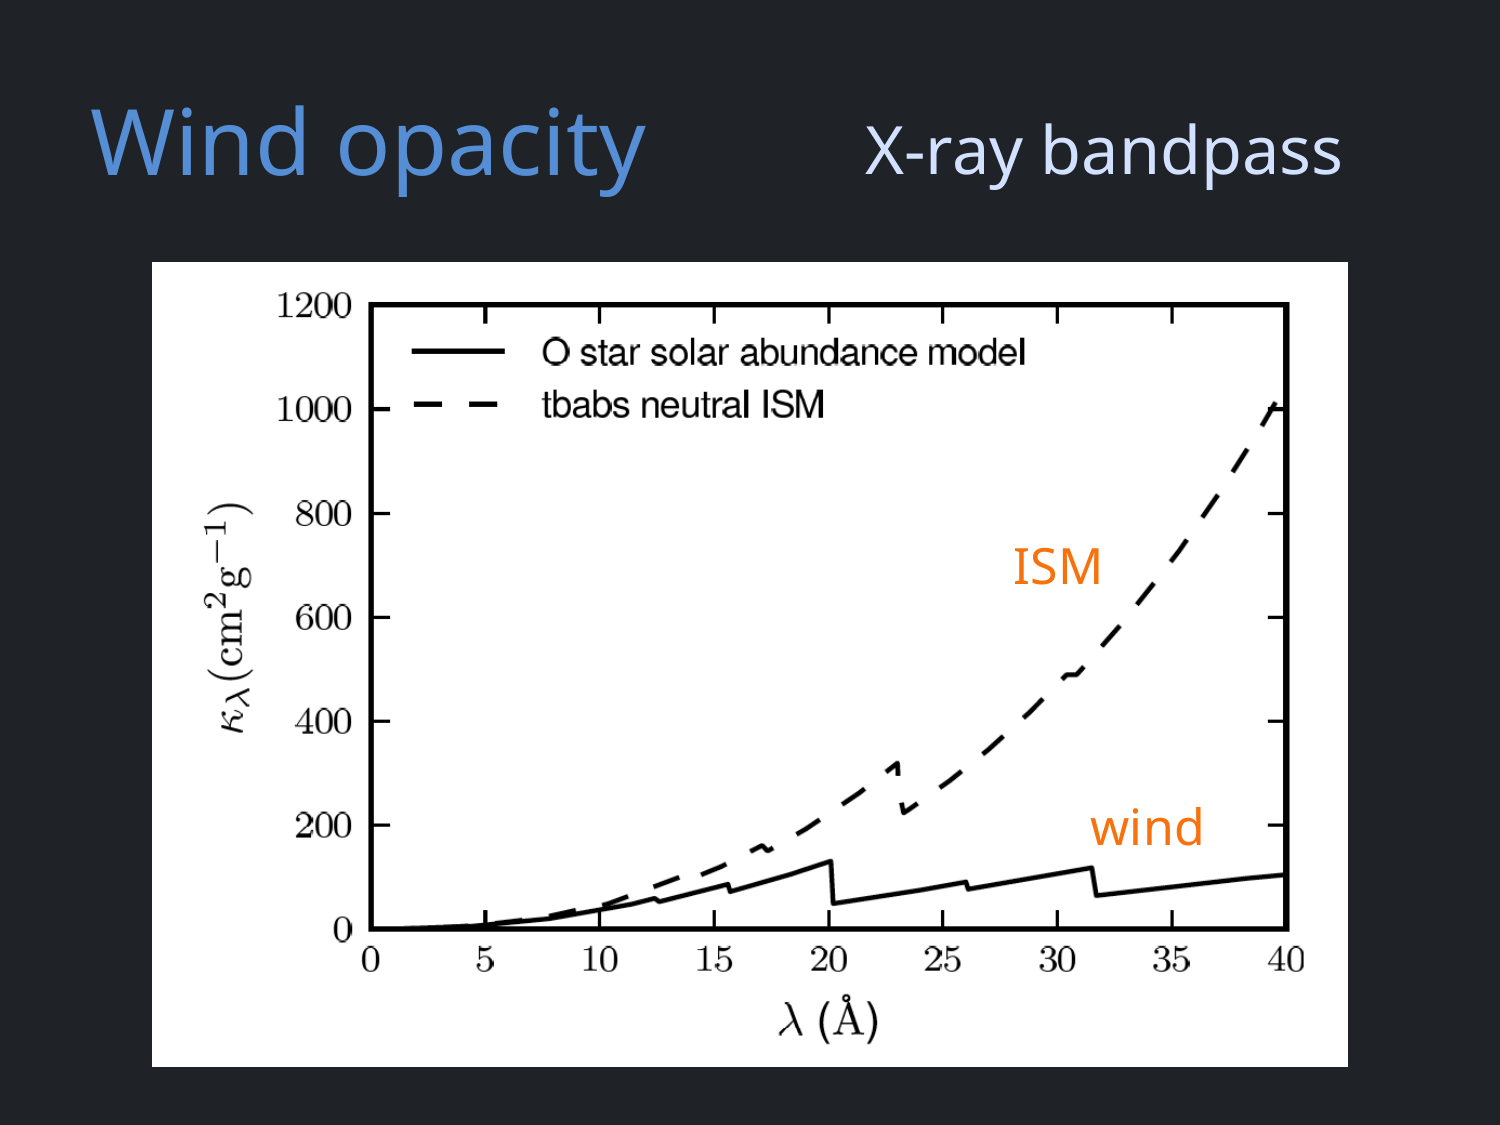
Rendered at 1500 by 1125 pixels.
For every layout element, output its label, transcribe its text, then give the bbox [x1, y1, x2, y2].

picture [151, 261, 1349, 1068]
title Wind opacity [75, 45, 1425, 233]
list X-ray bandpass [850, 100, 1500, 233]
